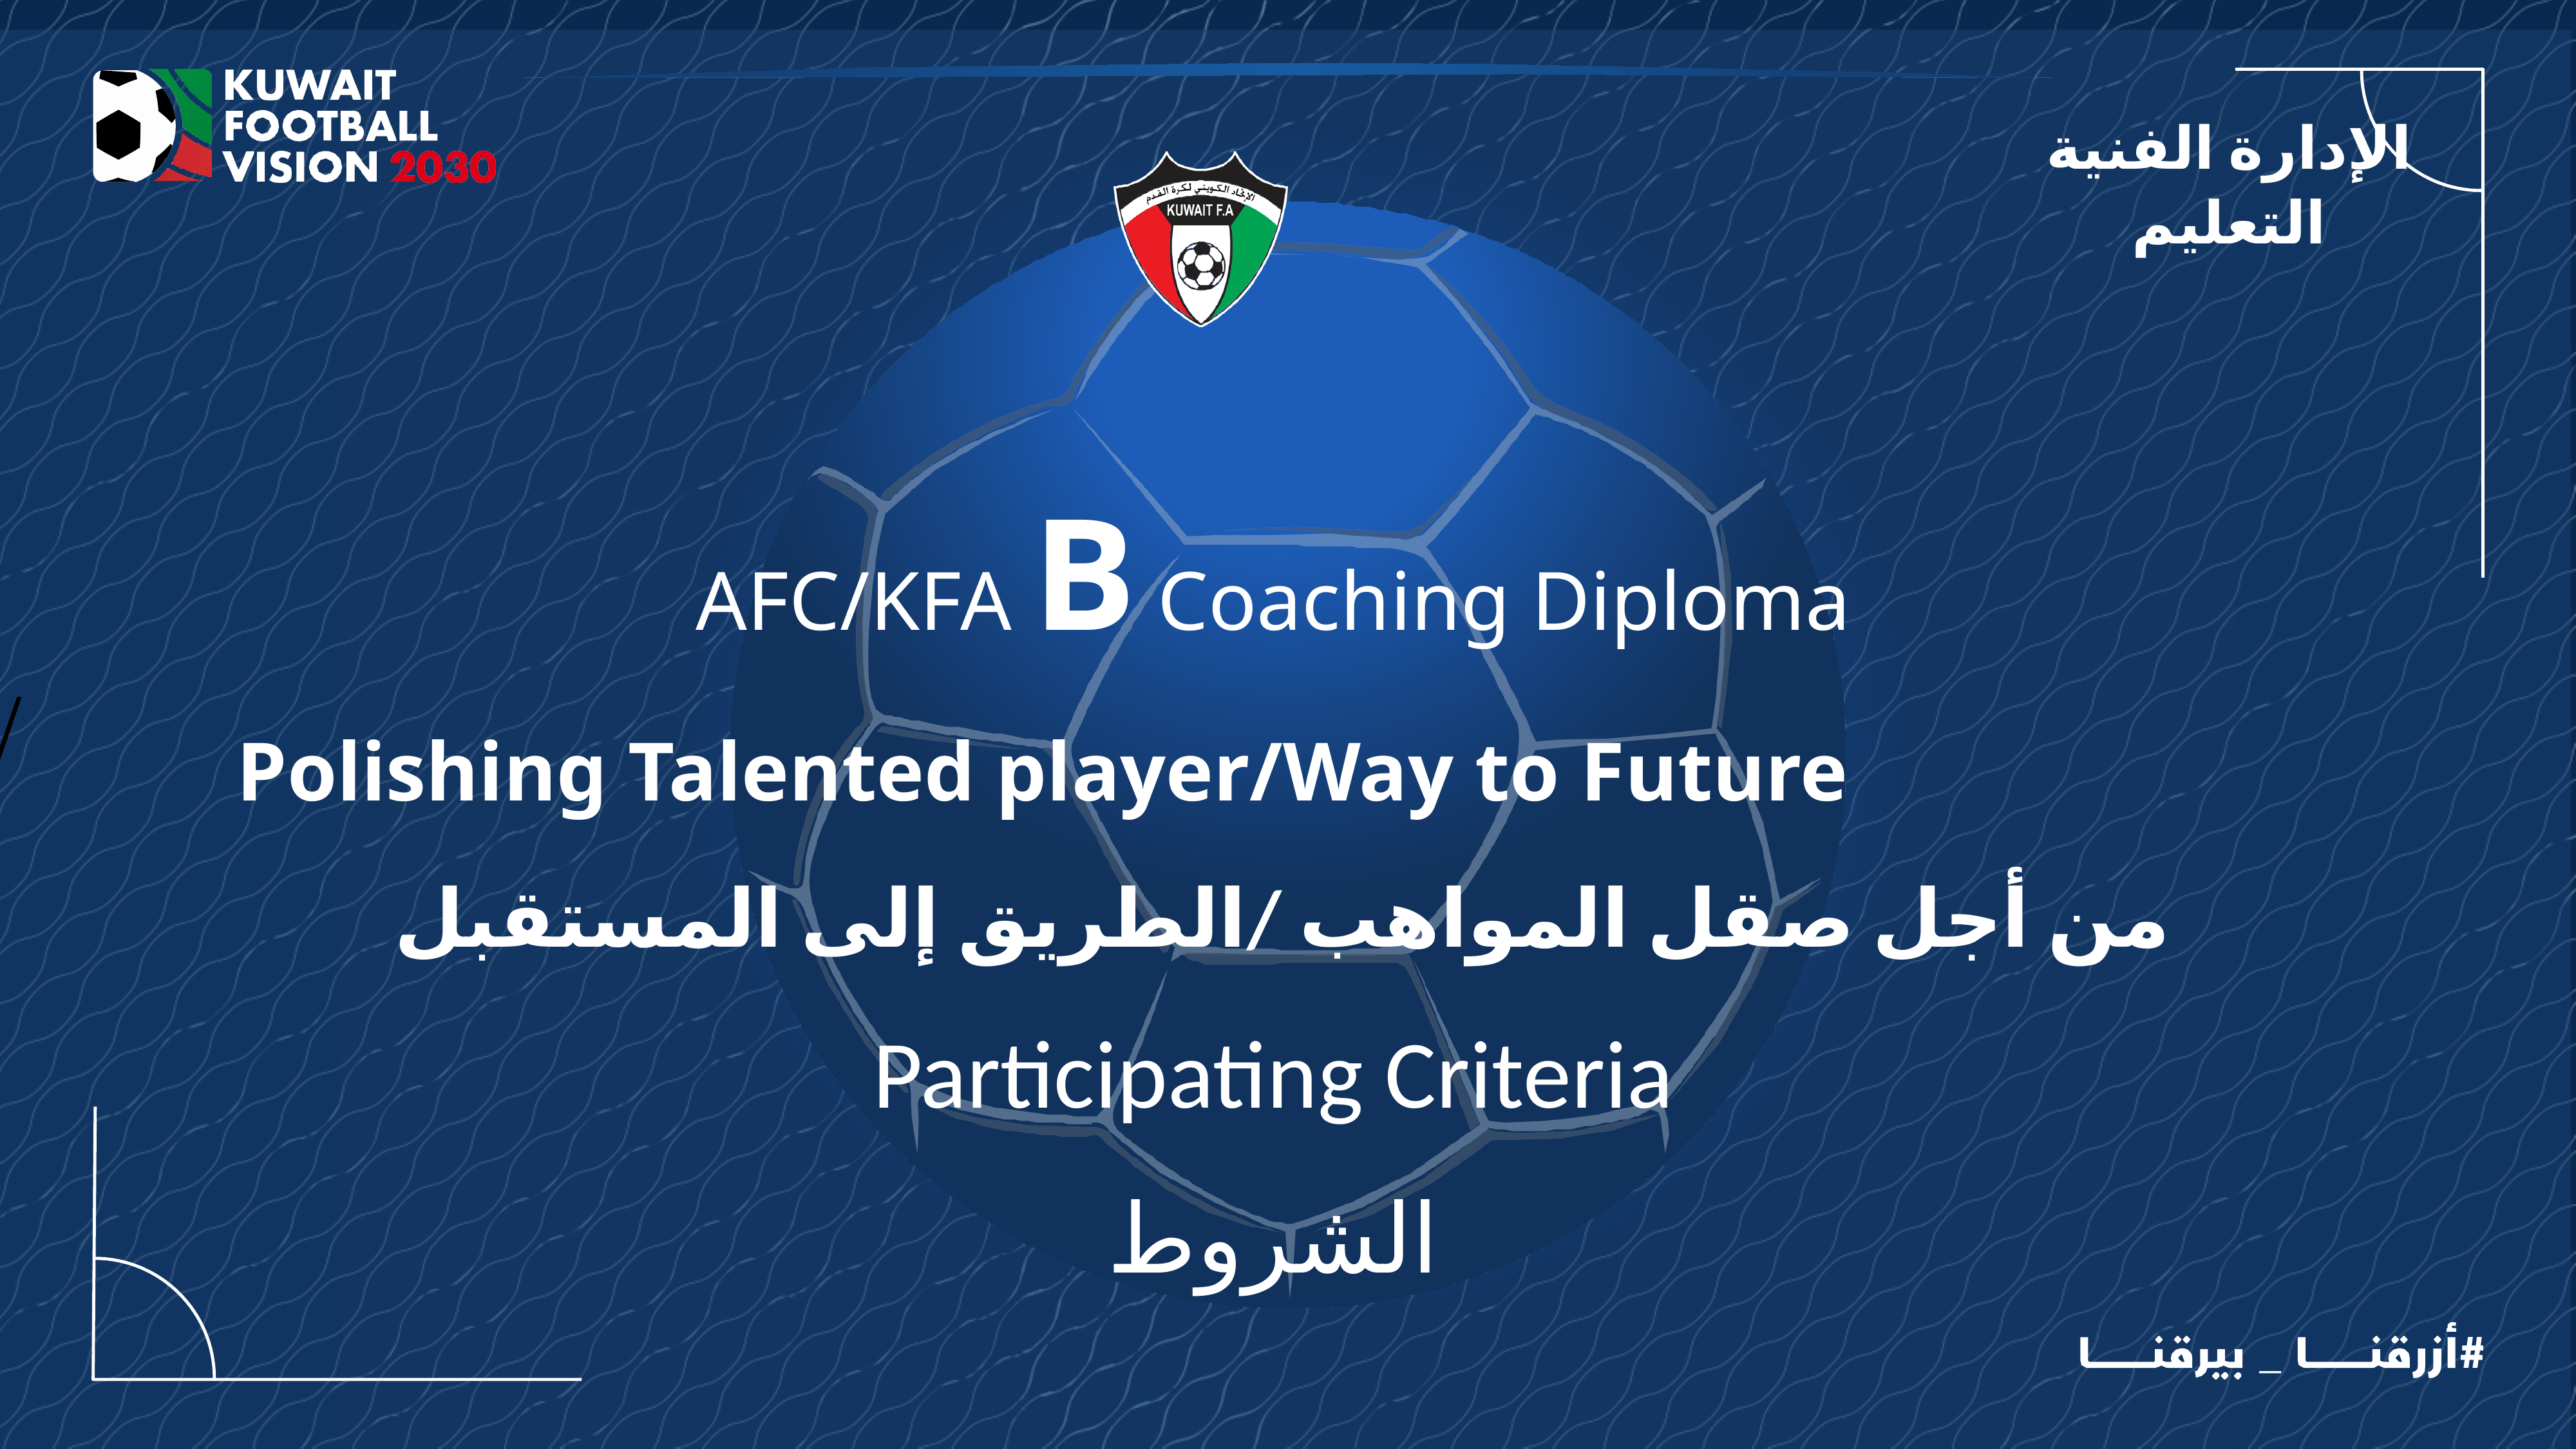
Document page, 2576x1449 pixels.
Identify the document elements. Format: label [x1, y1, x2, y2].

text_box [2080, 1322, 2483, 1380]
text_box [2235, 69, 2483, 578]
text_box [0, 0, 2571, 1449]
picture [2571, 0, 2576, 1449]
picture [1113, 151, 1289, 327]
text_box [93, 1106, 582, 1380]
text_box [93, 69, 496, 183]
